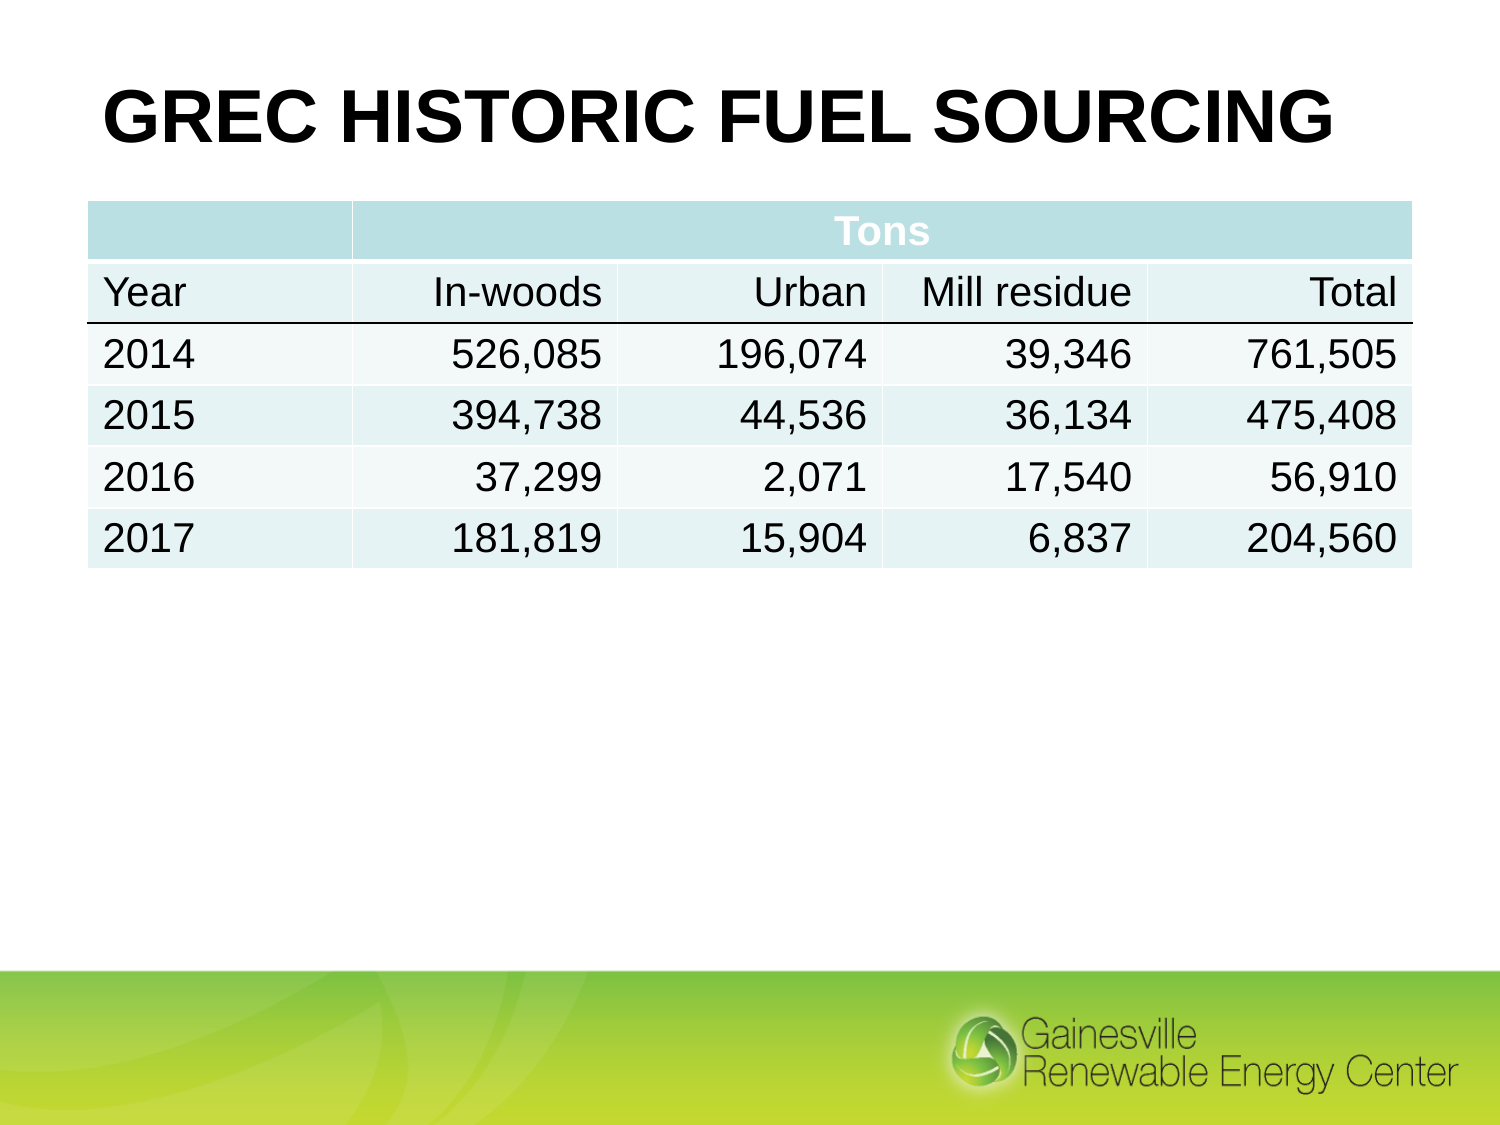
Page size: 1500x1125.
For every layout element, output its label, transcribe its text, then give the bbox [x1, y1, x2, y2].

table_header [88, 201, 352, 259]
table_cell 2015 [88, 386, 352, 445]
table_cell In-woods [353, 264, 617, 322]
table_cell Year [88, 264, 352, 322]
table_cell 36,134 [883, 386, 1147, 445]
table_cell 6,837 [883, 509, 1147, 568]
table_cell 761,505 [1148, 324, 1412, 384]
picture [0, 0, 1500, 1125]
table_cell 56,910 [1148, 447, 1412, 507]
table_cell 204,560 [1148, 509, 1412, 568]
table_cell 394,738 [353, 386, 617, 445]
table_cell 196,074 [618, 324, 882, 384]
table_header Tons [353, 201, 1412, 259]
table_cell 2014 [88, 324, 352, 384]
table_cell 181,819 [353, 509, 617, 568]
table_cell 15,904 [618, 509, 882, 568]
table_cell 2016 [88, 447, 352, 507]
title GREC Historic Fuel Sourcing [87, 50, 1413, 175]
table_cell 2,071 [618, 447, 882, 507]
table_cell 44,536 [618, 386, 882, 445]
table_cell 37,299 [353, 447, 617, 507]
table_cell 17,540 [883, 447, 1147, 507]
table_cell Total [1148, 264, 1412, 322]
table_cell 475,408 [1148, 386, 1412, 445]
table_cell 2017 [88, 509, 352, 568]
table_cell Urban [618, 264, 882, 322]
table_cell 526,085 [353, 324, 617, 384]
table_cell Mill residue [883, 264, 1147, 322]
table_cell 39,346 [883, 324, 1147, 384]
